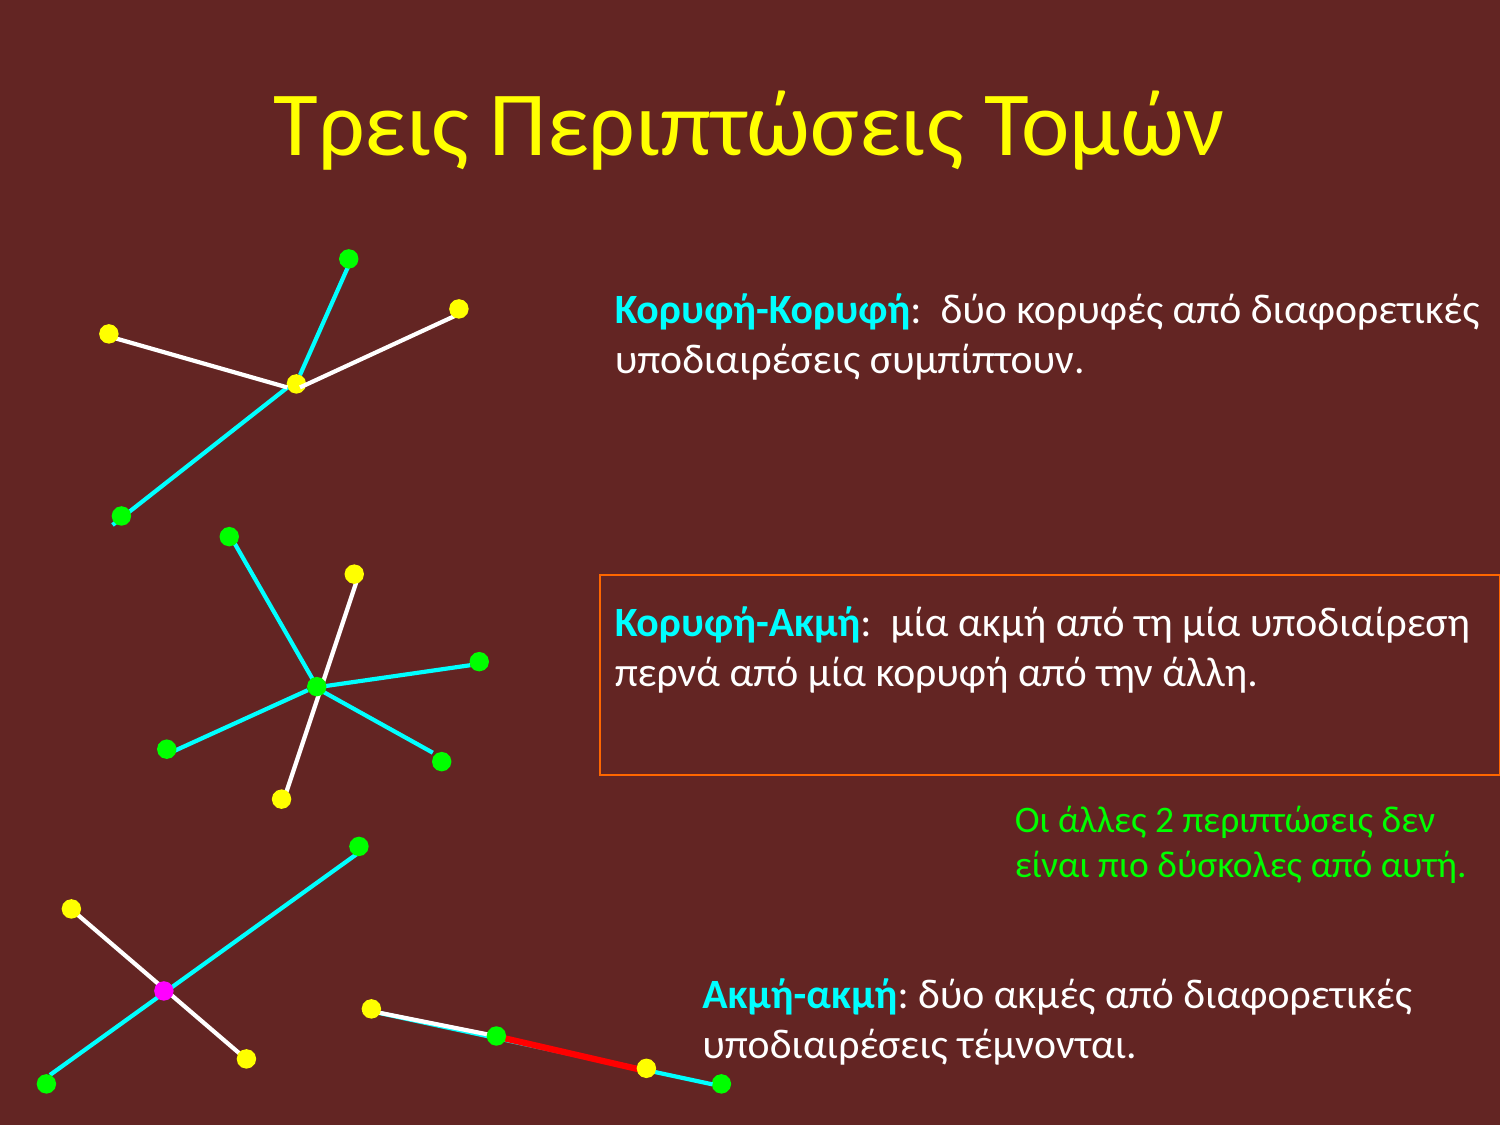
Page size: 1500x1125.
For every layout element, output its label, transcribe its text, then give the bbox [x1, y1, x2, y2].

text_box Τρεις Περιπτώσεις Τομών [112, 24, 1388, 213]
text_box Ακμή-ακμή: δύο ακμές από διαφορετικές υποδιαιρέσεις τέμνονται. [687, 959, 1500, 1075]
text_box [373, 999, 731, 1094]
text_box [37, 837, 369, 1094]
text_box Οι άλλες 2 περιπτώσεις δεν είναι πιο δύσκολες από αυτή. [999, 787, 1500, 893]
text_box Κορυφή-Κορυφή: δύο κορυφές από διαφορετικές υποδιαιρέσεις συμπίπτουν. [599, 274, 1500, 390]
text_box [157, 527, 489, 809]
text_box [99, 249, 469, 526]
text_box [599, 575, 1500, 775]
